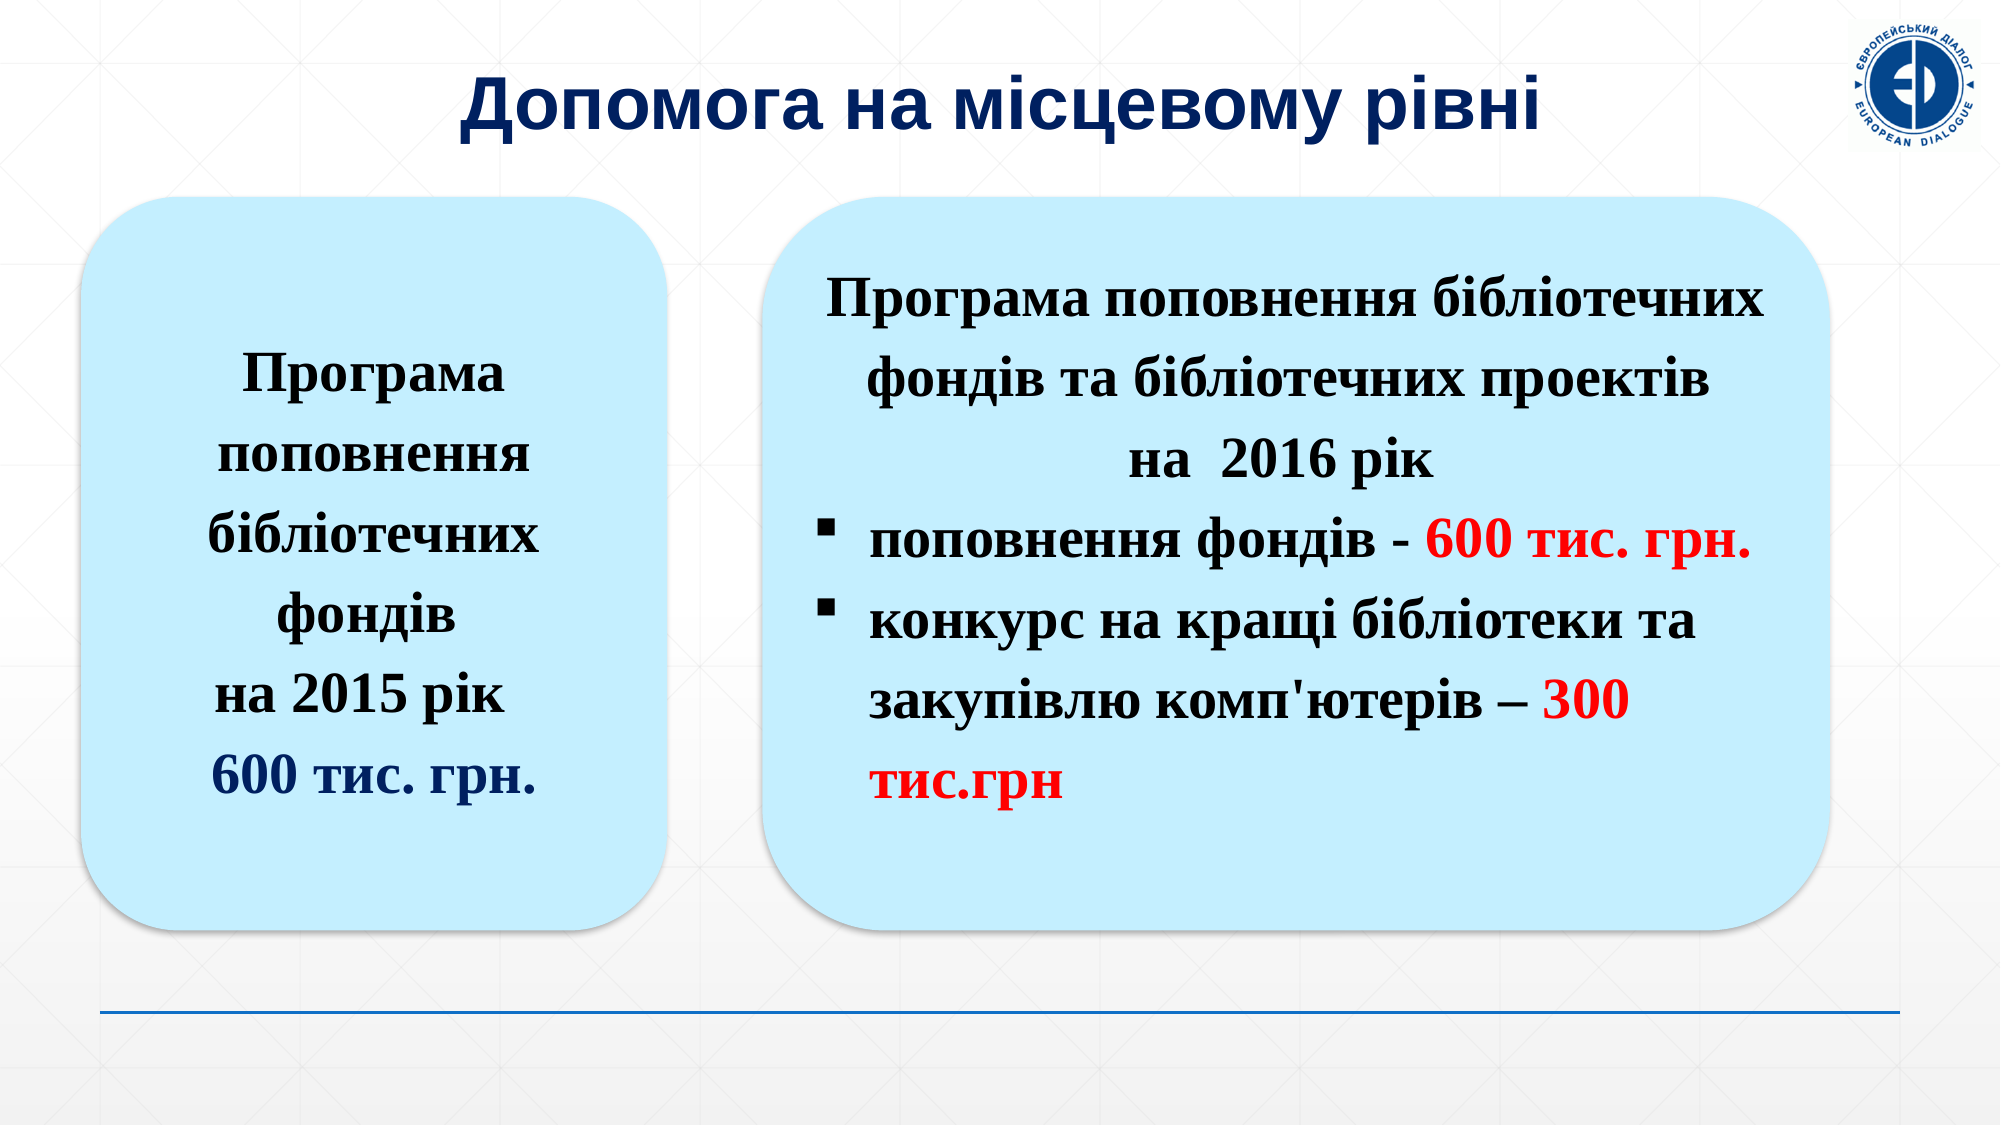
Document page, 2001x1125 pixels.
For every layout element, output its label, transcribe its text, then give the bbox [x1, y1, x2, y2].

text_box Допомога на місцевому рівні [288, 46, 1715, 152]
text_box Програма поповнення бібліотечних фондів та бібліотечних проектів на 2016 рік поповнення фондів - 600 тис. грн. конкурс на кращі бібліотеки та закупівлю комп'ютерів – 300 тис.грн [761, 195, 1831, 932]
text_box Програма поповнення бібліотечних фондів на 2015 рік 600 тис. грн. [80, 195, 669, 932]
picture [1848, 19, 1981, 152]
